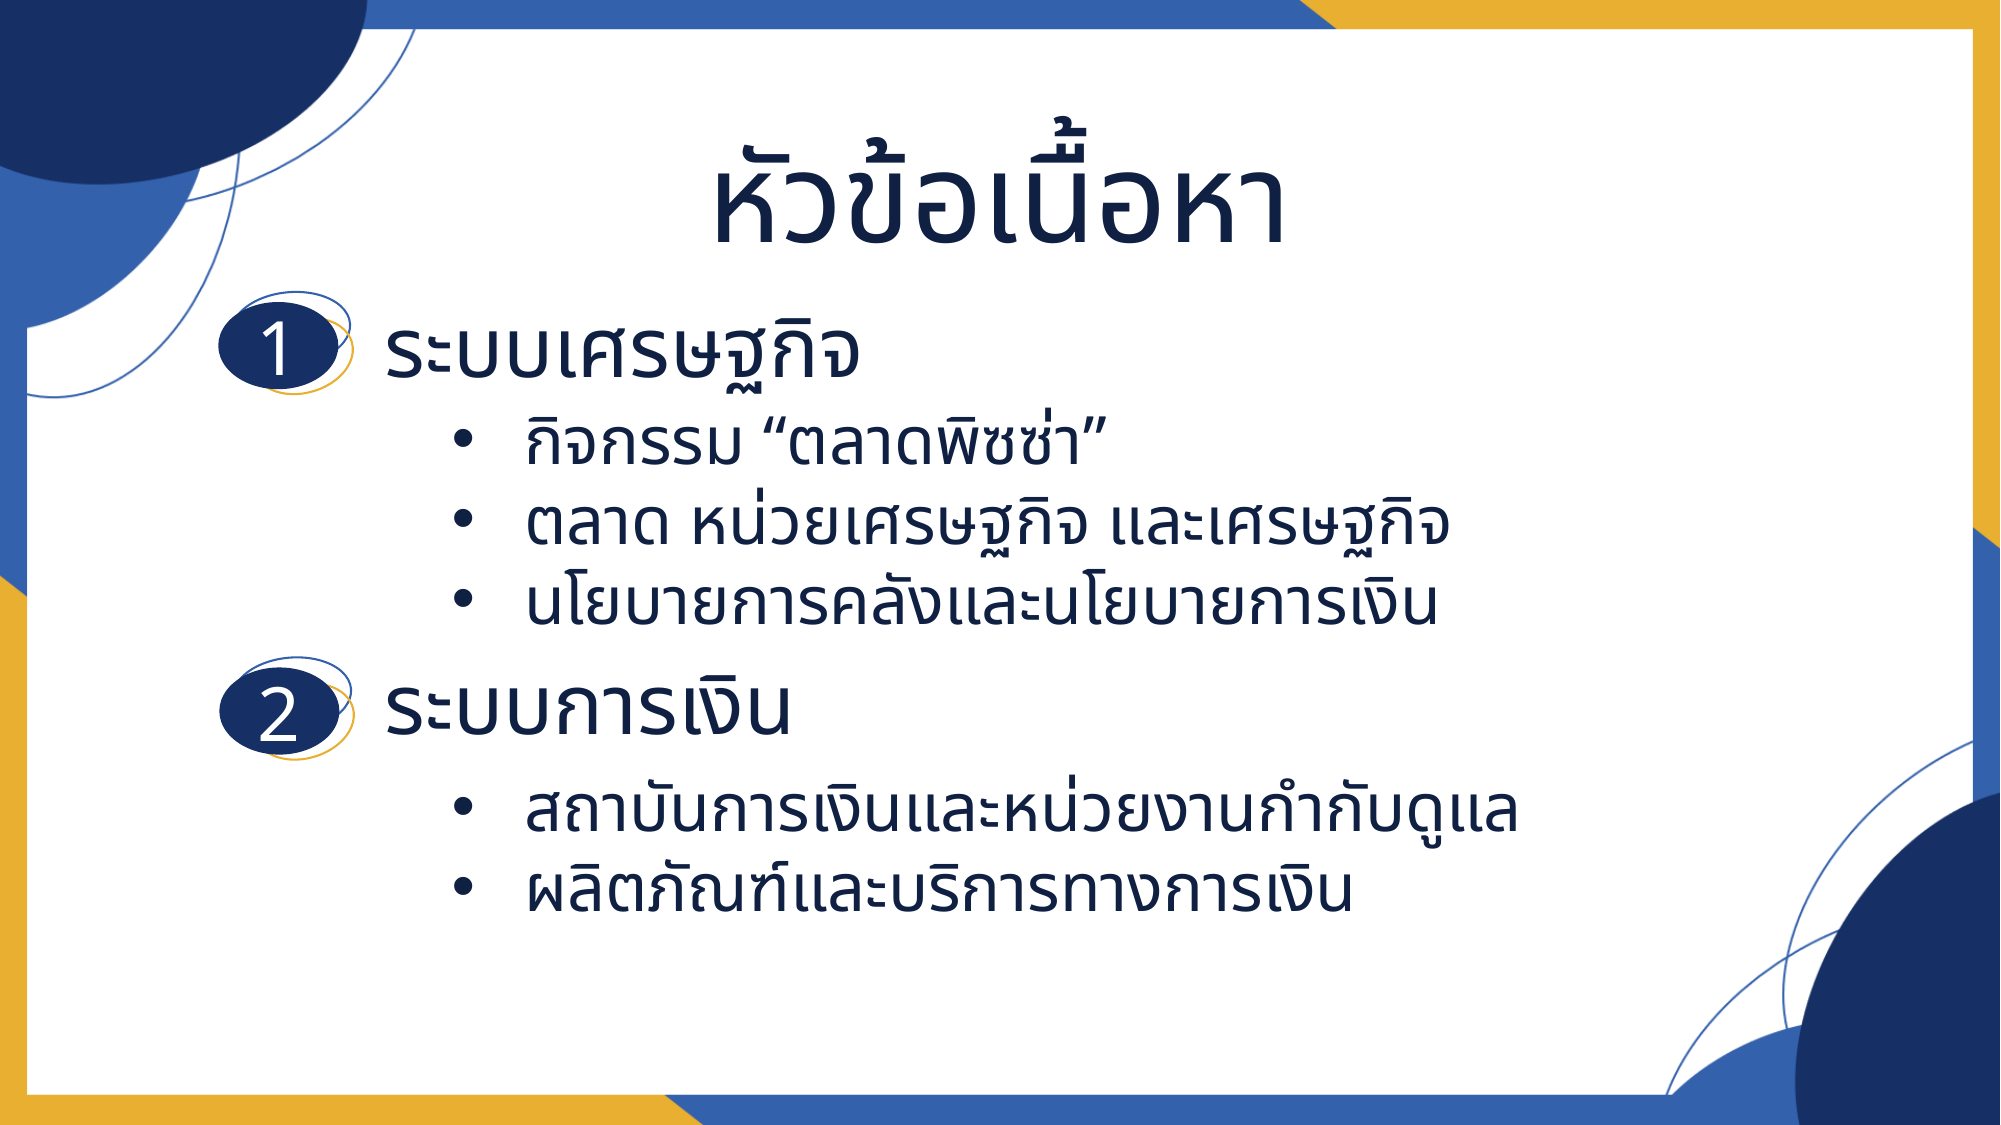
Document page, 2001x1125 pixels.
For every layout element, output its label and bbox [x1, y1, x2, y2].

picture [0, 0, 2000, 1125]
text_box [219, 657, 355, 759]
text_box [218, 292, 354, 393]
